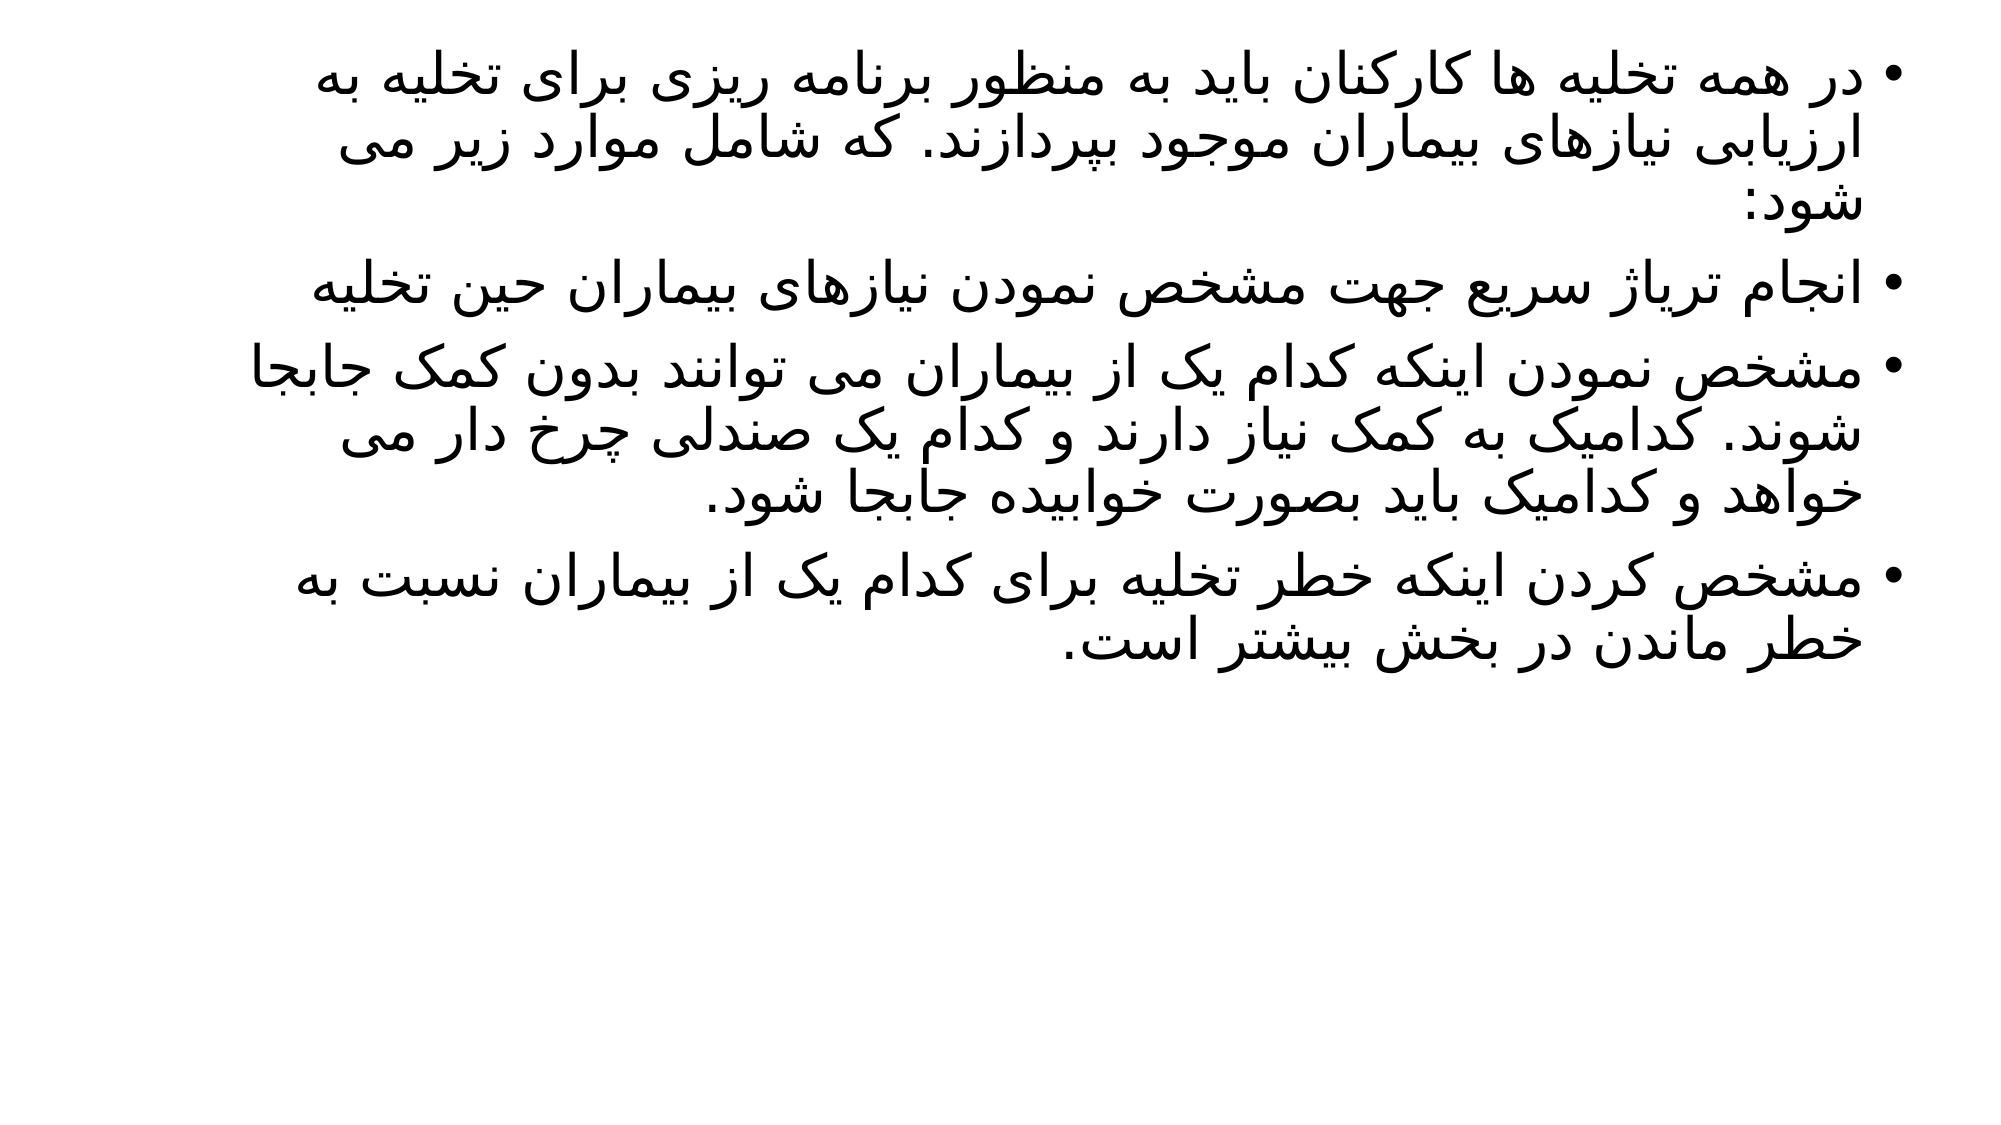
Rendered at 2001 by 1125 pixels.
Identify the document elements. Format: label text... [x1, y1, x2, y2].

list در همه تخلیه ها کارکنان باید به منظور برنامه ریزی برای تخلیه به ارزیابی نیازهای بیماران موجود بپردازند. که شامل موارد زیر می شود: انجام تریاژ سریع جهت مشخص نمودن نیازهای بیماران حین تخلیه مشخص نمودن اینکه کدام یک از بیماران می توانند بدون کمک جابجا شوند. کدامیک به کمک نیاز دارند و کدام یک صندلی چرخ دار می خواهد و کدامیک باید بصورت خوابیده جابجا شود. مشخص کردن اینکه خطر تخلیه برای کدام یک از بیماران نسبت به خطر ماندن در بخش بیشتر است. [218, 36, 1919, 1033]
